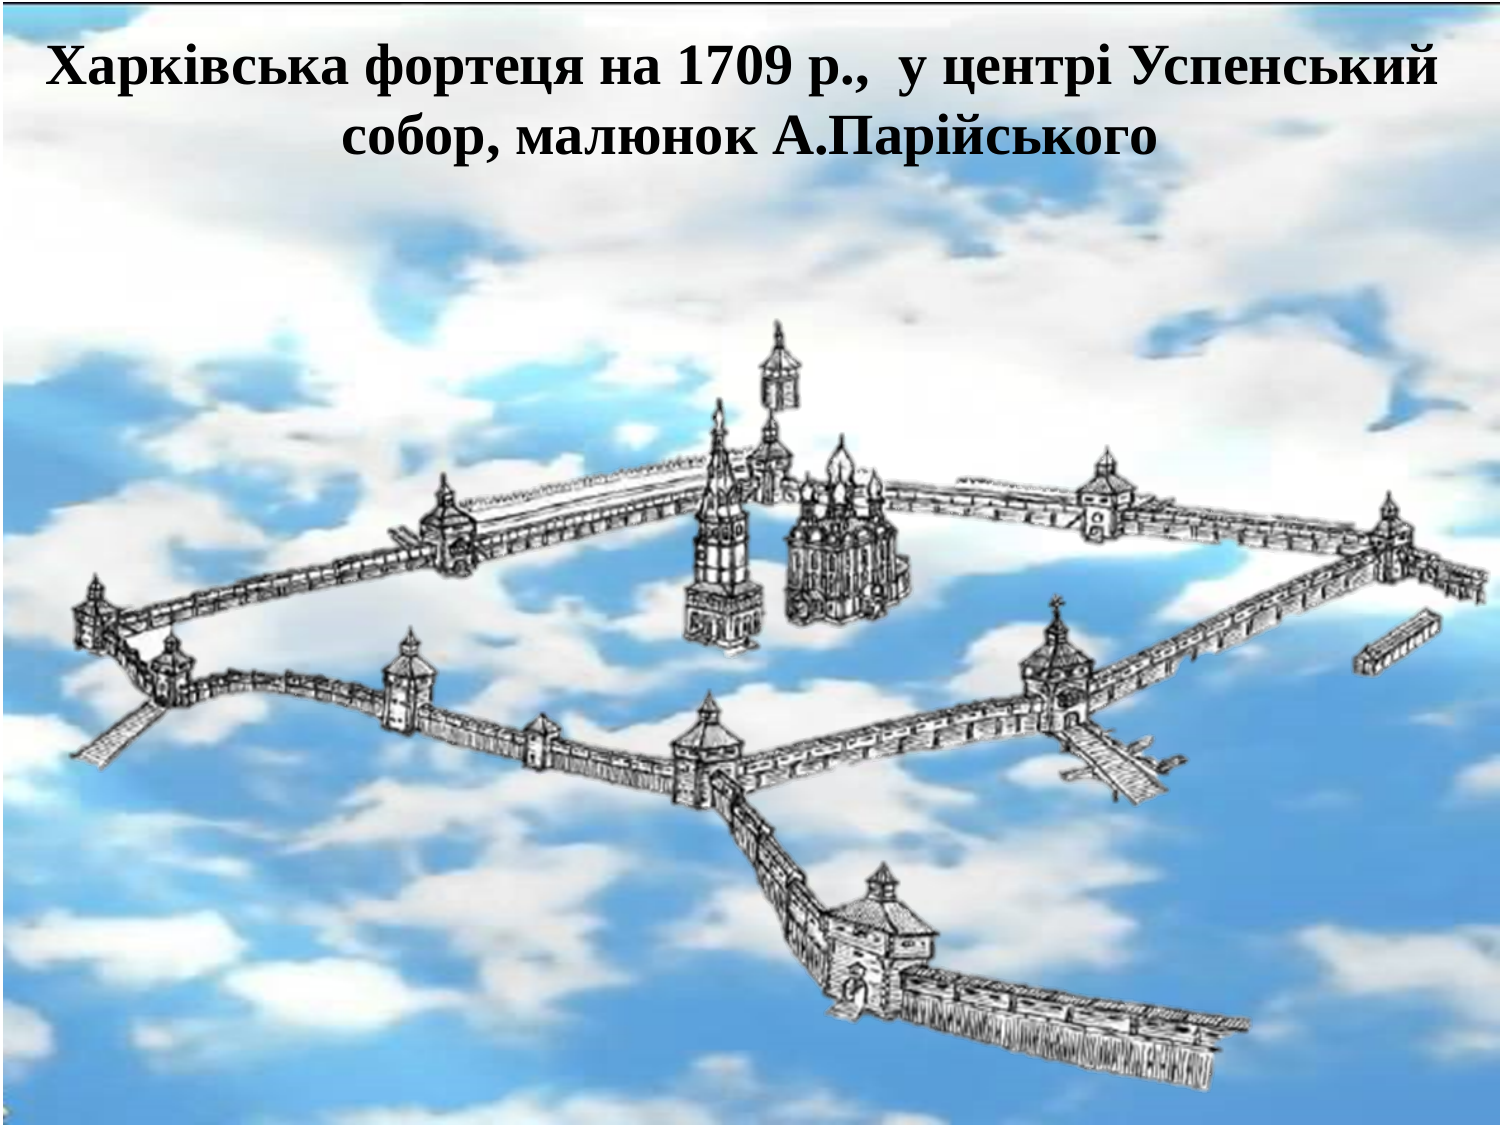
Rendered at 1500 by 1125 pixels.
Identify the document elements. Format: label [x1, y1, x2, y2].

list [3, 2, 1500, 1125]
picture [4, 233, 1496, 1125]
